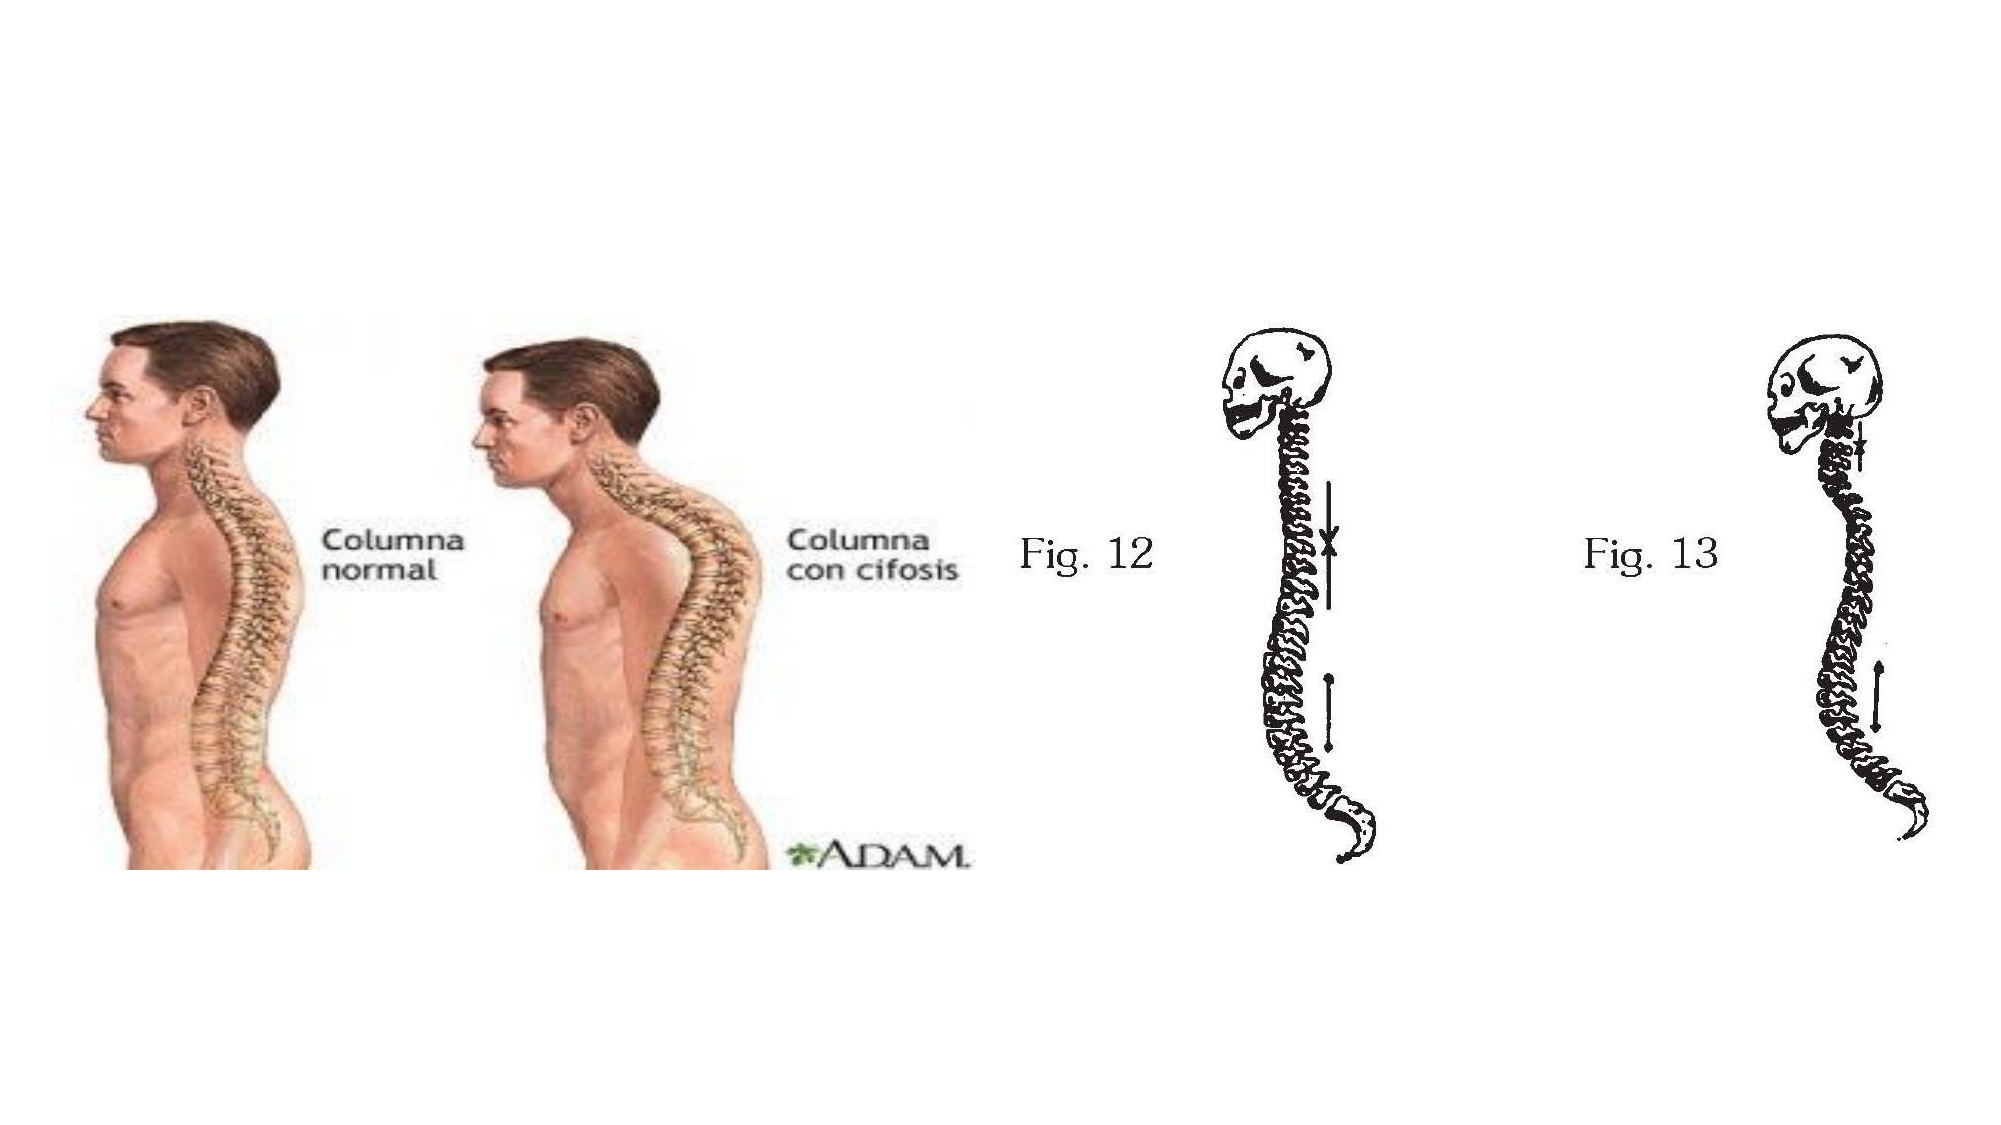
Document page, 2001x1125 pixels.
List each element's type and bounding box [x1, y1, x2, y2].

picture [49, 314, 976, 870]
picture [1012, 320, 1936, 866]
